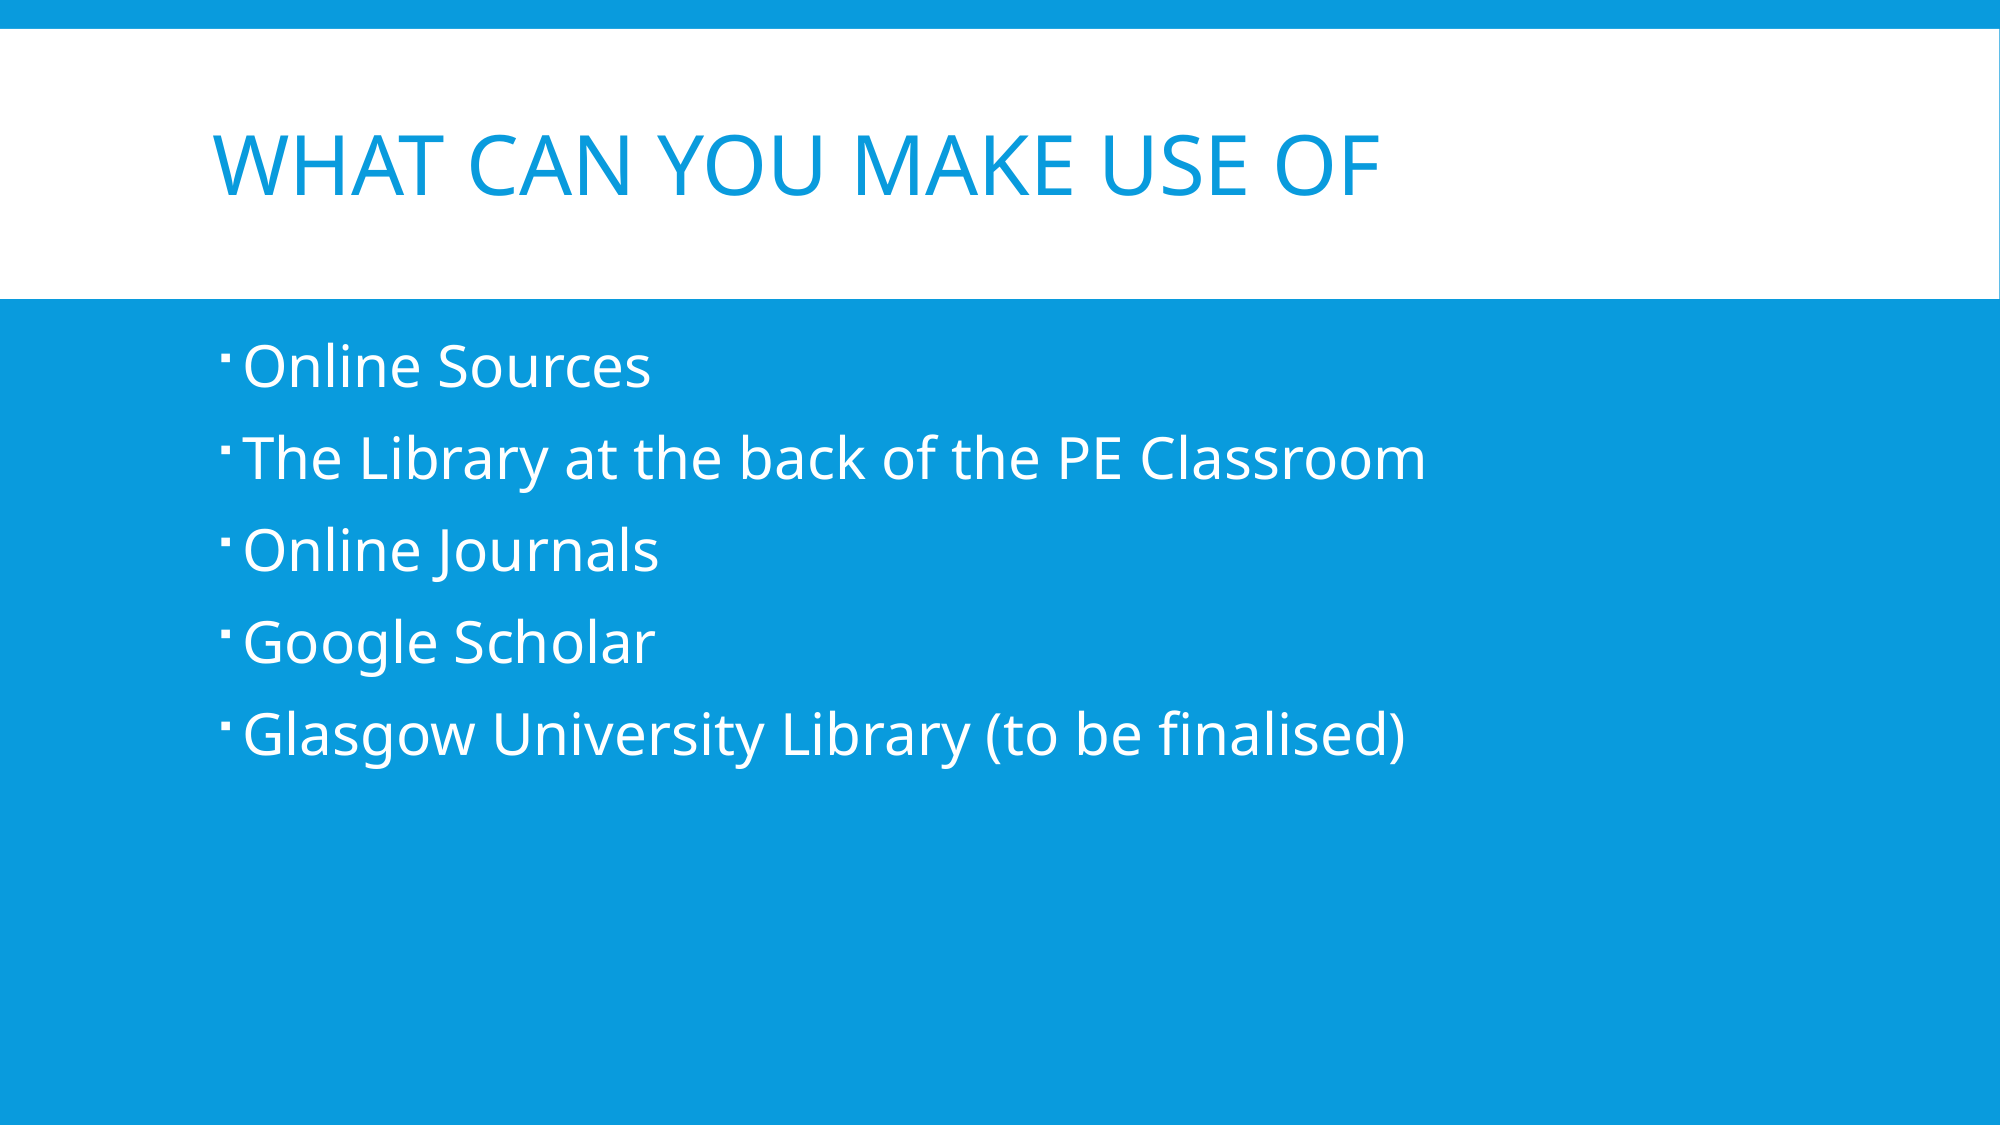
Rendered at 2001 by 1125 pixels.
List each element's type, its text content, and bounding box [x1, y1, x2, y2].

title What can you make use of [197, 46, 1803, 295]
list Online Sources The Library at the back of the PE Classroom Online Journals Google Scholar Glasgow University Library (to be finalised) [197, 329, 1803, 1020]
